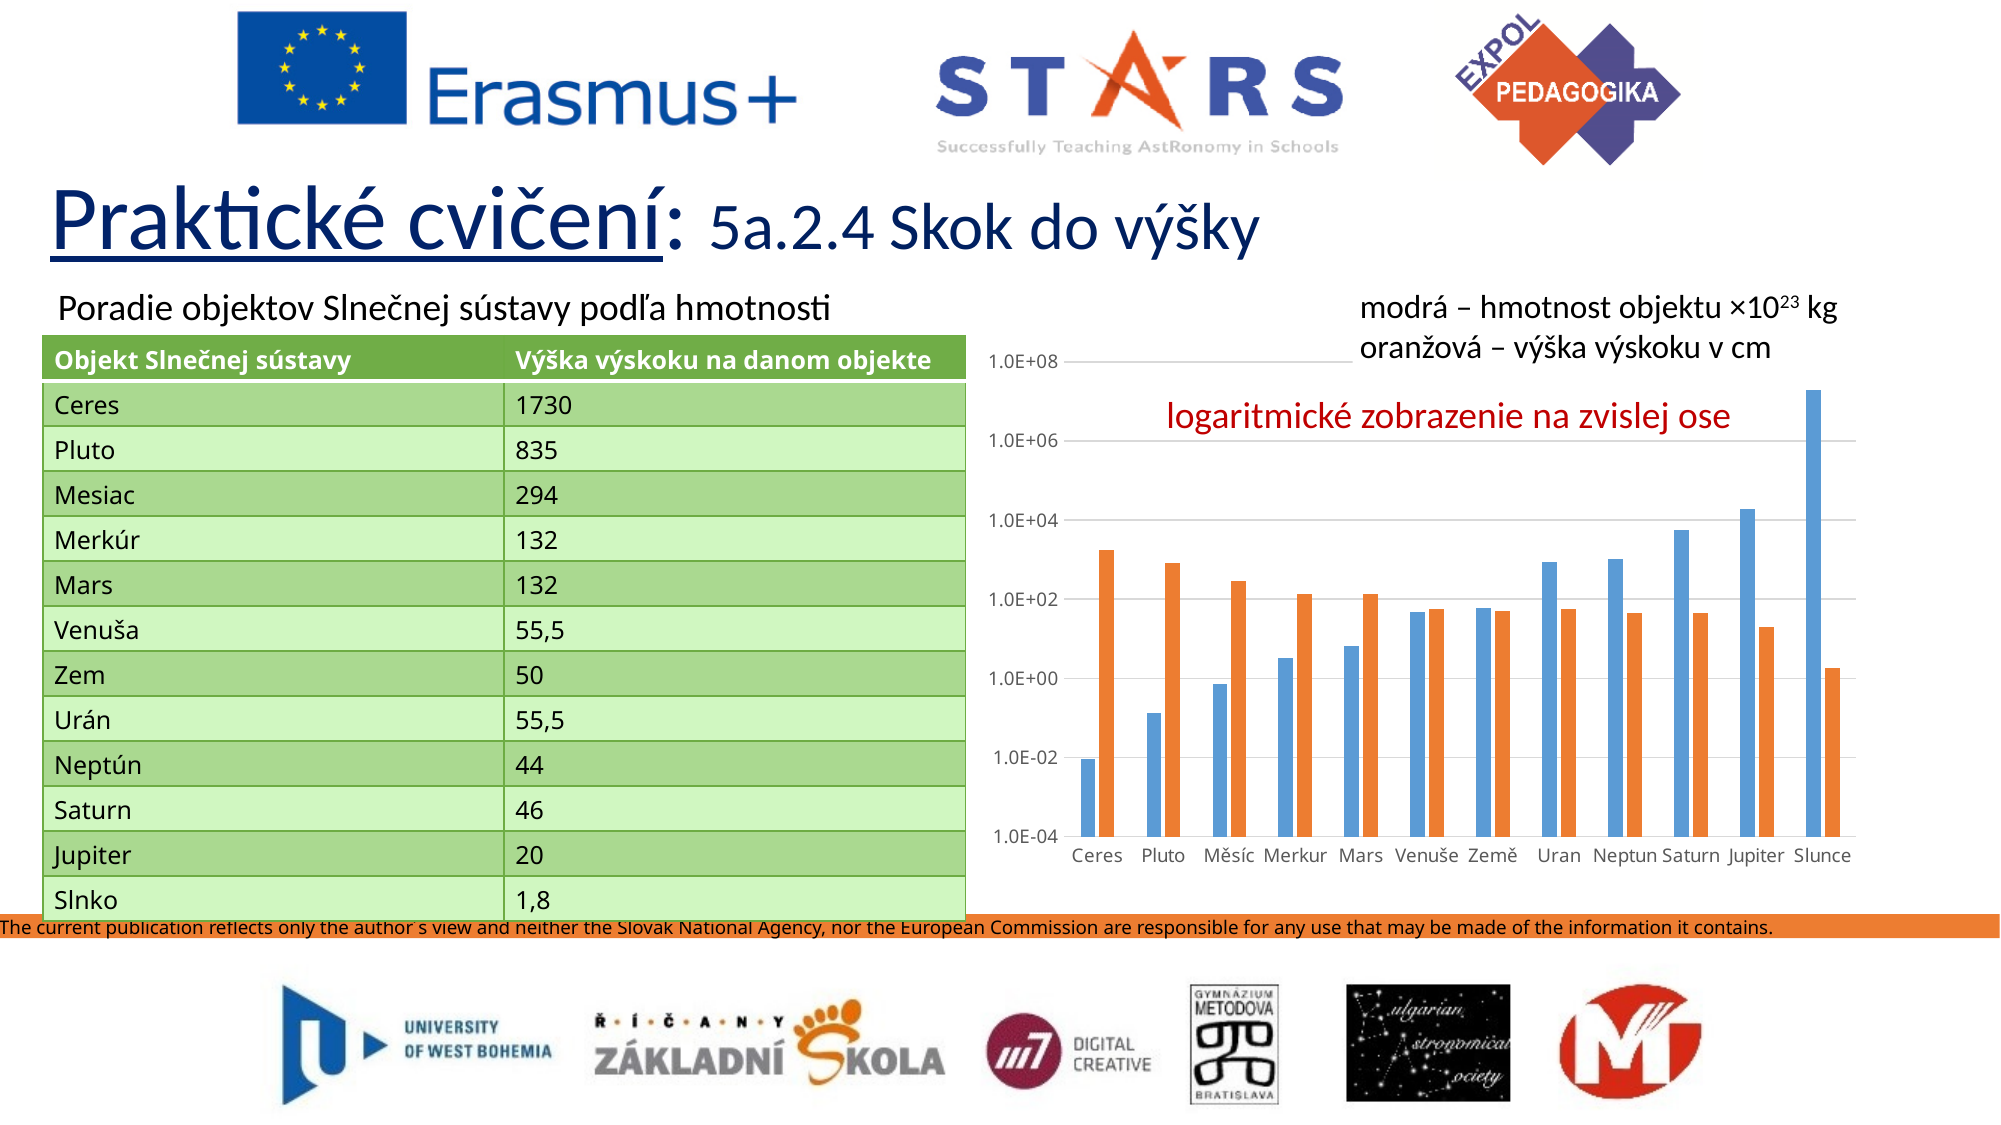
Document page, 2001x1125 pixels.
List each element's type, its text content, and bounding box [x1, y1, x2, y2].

table_cell Merkúr [44, 517, 503, 560]
table_cell 294 [505, 472, 964, 515]
table_cell Urán [44, 697, 503, 740]
table_cell 1730 [505, 383, 964, 425]
table_cell 20 [505, 832, 964, 875]
text_box Poradie objektov Slnečnej sústavy podľa hmotnosti [43, 275, 848, 336]
table_cell Neptún [44, 742, 503, 785]
table_cell 50 [505, 652, 964, 695]
table_cell Pluto [44, 427, 503, 470]
text_box modrá – hmotnost objektu ×1023 kg oranžová – výška výskoku v cm [1352, 277, 1874, 337]
table_cell Venuša [44, 607, 503, 650]
table_cell 132 [505, 562, 964, 605]
table_cell Mesiac [44, 472, 503, 515]
table_cell 55,5 [505, 697, 964, 740]
table_header Výška výskoku na danom objekte [505, 336, 965, 379]
table_cell 132 [505, 517, 964, 560]
table_cell Slnko [44, 877, 503, 920]
picture [205, 0, 1795, 181]
table_cell 55,5 [505, 607, 964, 650]
table_cell 46 [505, 787, 964, 830]
table_cell 1,8 [505, 877, 965, 920]
text_box Praktické cvičení: 5a.2.4 Skok do výšky [42, 151, 2000, 276]
table_cell Jupiter [44, 832, 503, 875]
table_cell Mars [44, 562, 503, 605]
table_cell 44 [505, 742, 964, 785]
table_cell 835 [505, 427, 964, 470]
table_cell Zem [44, 652, 503, 695]
text_box The current publication reflects only the author´s view and neither the Slovak National Agency, nor the European Commission are responsible for any use that may be made of the information it contains. [0, 914, 2000, 939]
table_header Objekt Slnečnej sústavy [44, 336, 503, 379]
table_cell Saturn [44, 787, 503, 830]
table_cell Ceres [44, 383, 503, 425]
picture [260, 954, 1743, 1125]
chart [969, 337, 1875, 881]
